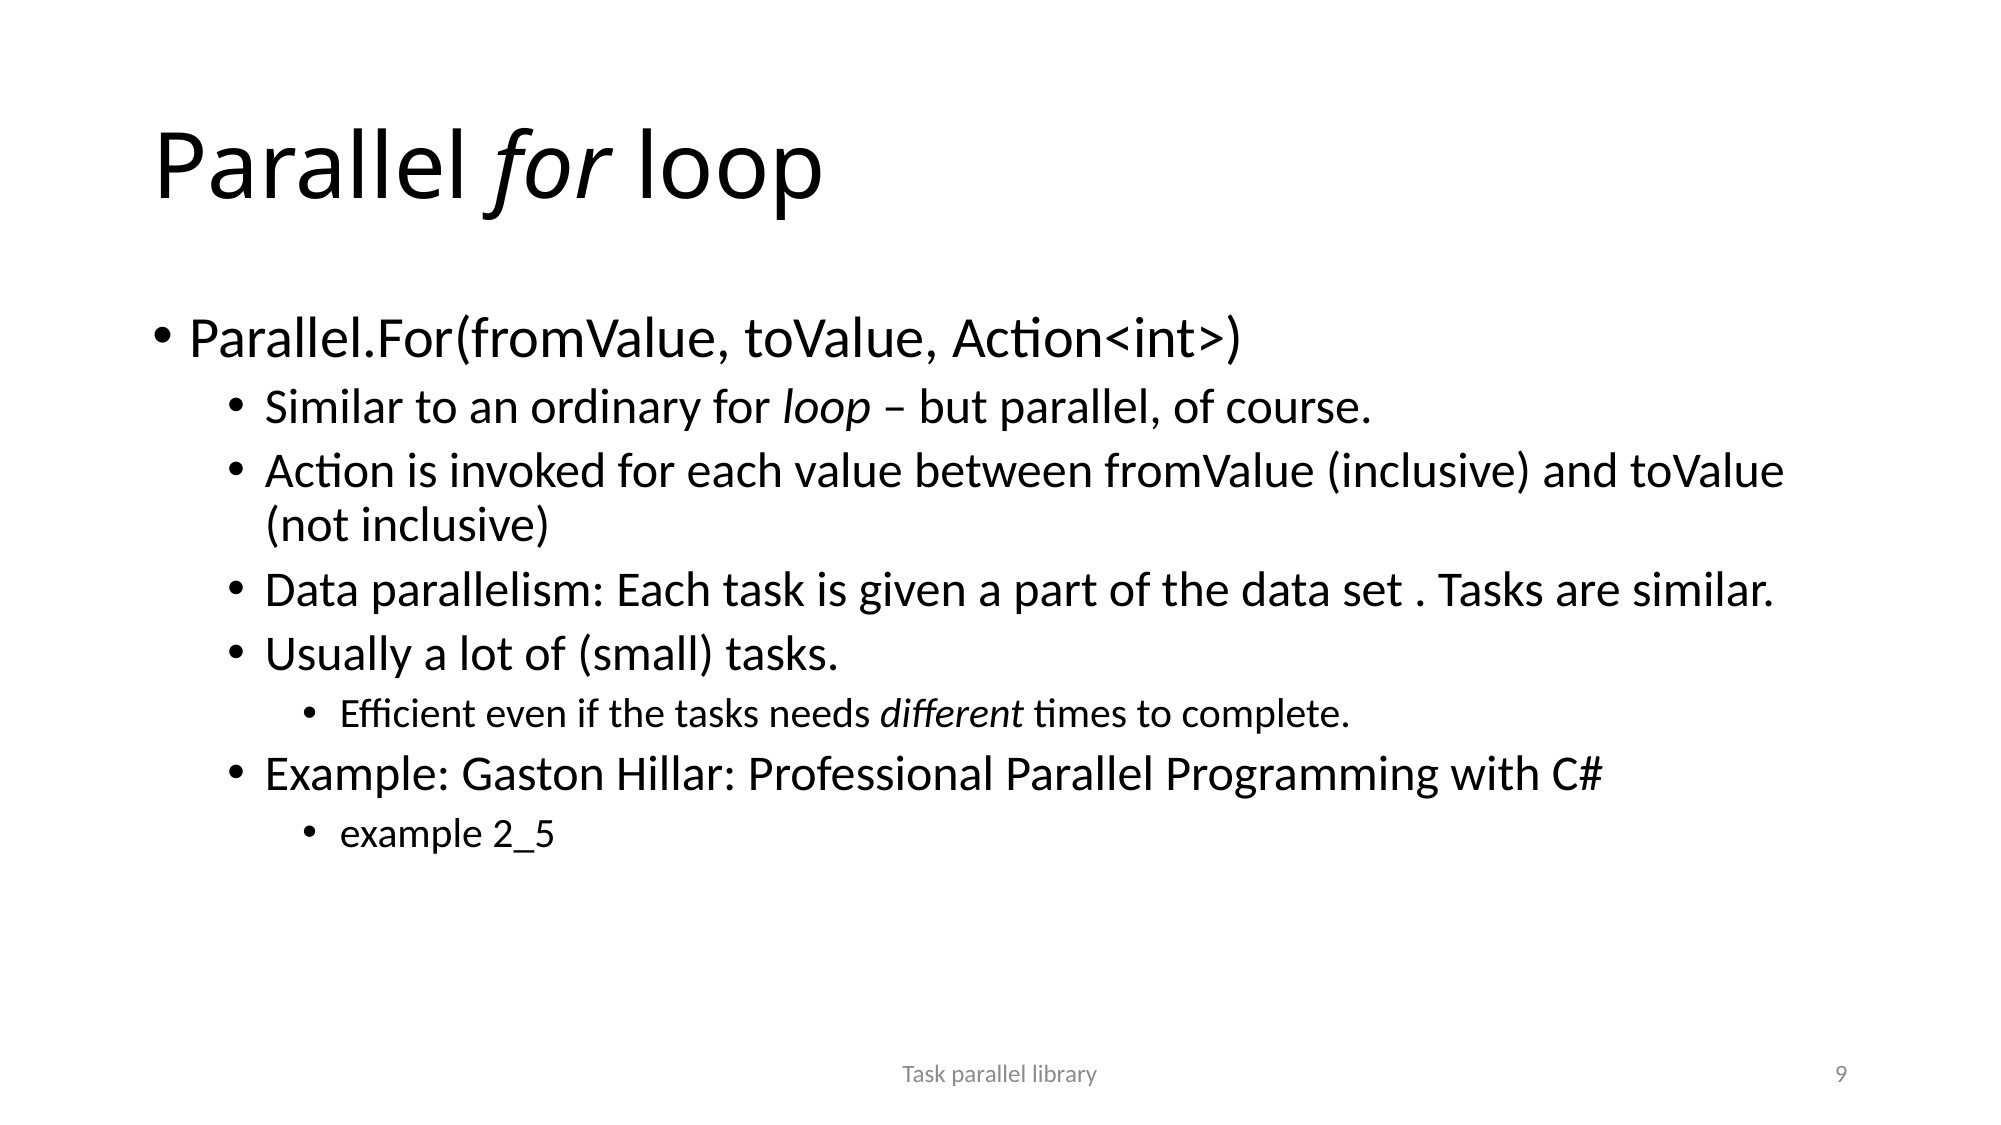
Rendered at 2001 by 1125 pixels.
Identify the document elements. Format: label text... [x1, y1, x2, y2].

slide_number 9 [1412, 1042, 1863, 1103]
list Parallel.For(fromValue, toValue, Action<int>) Similar to an ordinary for loop – but parallel, of course. Action is invoked for each value between fromValue (inclusive) and toValue (not inclusive) Data parallelism: Each task is given a part of the data set . Tasks are similar. Usually a lot of (small) tasks. Efficient even if the tasks needs different times to complete. Example: Gaston Hillar: Professional Parallel Programming with C# example 2_5 [137, 299, 1863, 1014]
title Parallel for loop [137, 59, 1863, 278]
footer Task parallel library [662, 1042, 1338, 1103]
